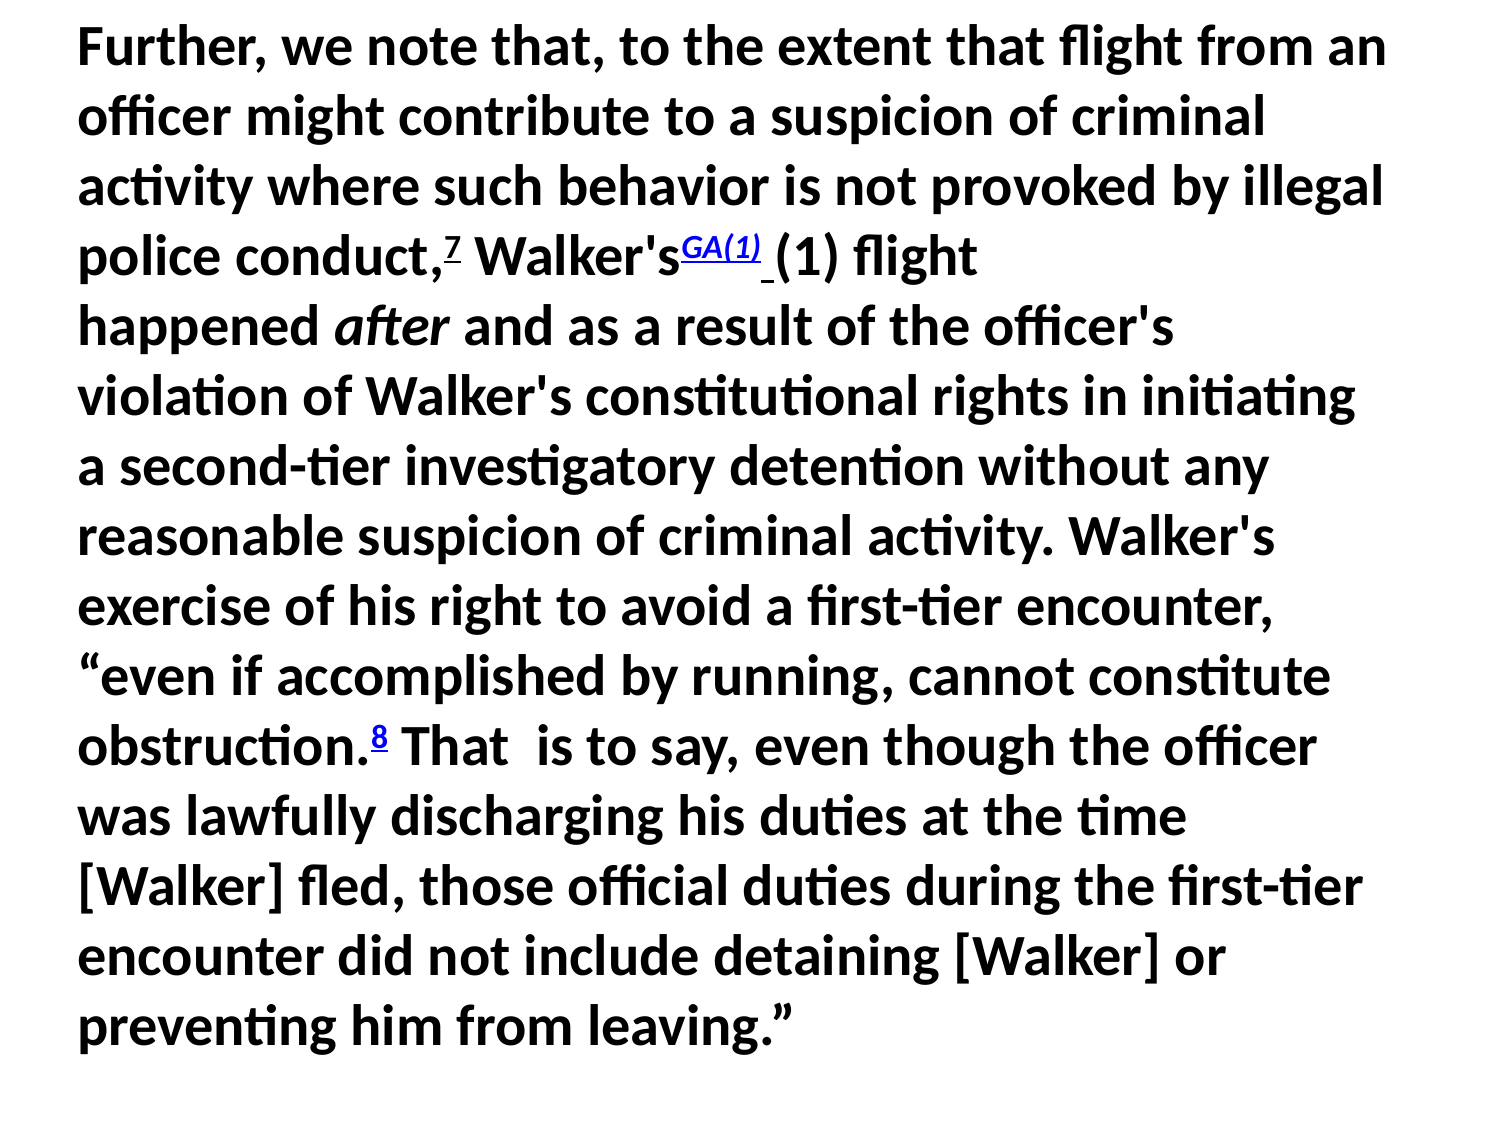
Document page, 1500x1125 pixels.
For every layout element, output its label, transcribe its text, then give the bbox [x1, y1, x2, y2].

list Further, we note that, to the extent that flight from an officer might contribute to a suspicion of criminal activity where such behavior is not provoked by illegal police conduct,7 Walker'sGA(1) (1) flight happened after and as a result of the officer's violation of Walker's constitutional rights in initiating a second-tier investigatory detention without any reasonable suspicion of criminal activity. Walker's exercise of his right to avoid a first-tier encounter, “even if accomplished by running, cannot constitute obstruction.8 That is to say, even though the officer was lawfully discharging his duties at the time [Walker] fled, those official duties during the first-tier encounter did not include detaining [Walker] or preventing him from leaving.” [62, 0, 1413, 1093]
